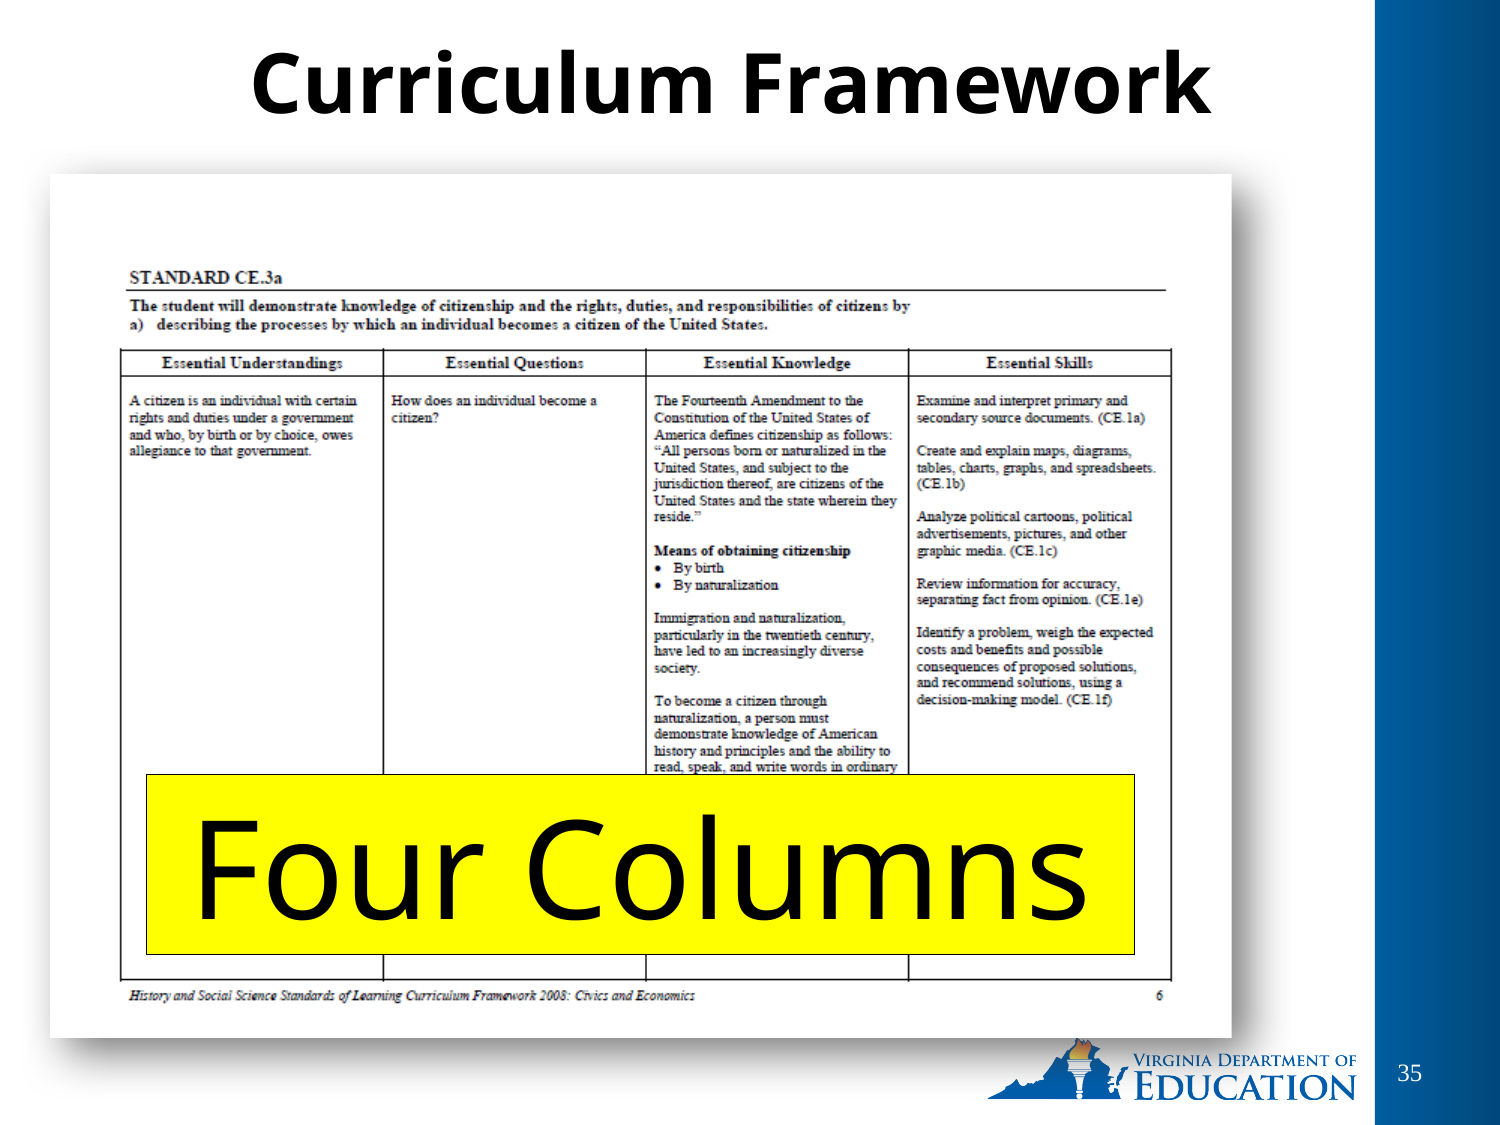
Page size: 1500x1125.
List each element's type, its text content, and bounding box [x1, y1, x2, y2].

slide_number 35 [1374, 1042, 1438, 1100]
text_box Curriculum Framework [0, 0, 1463, 138]
picture [49, 174, 1232, 1038]
picture [987, 1037, 1357, 1100]
